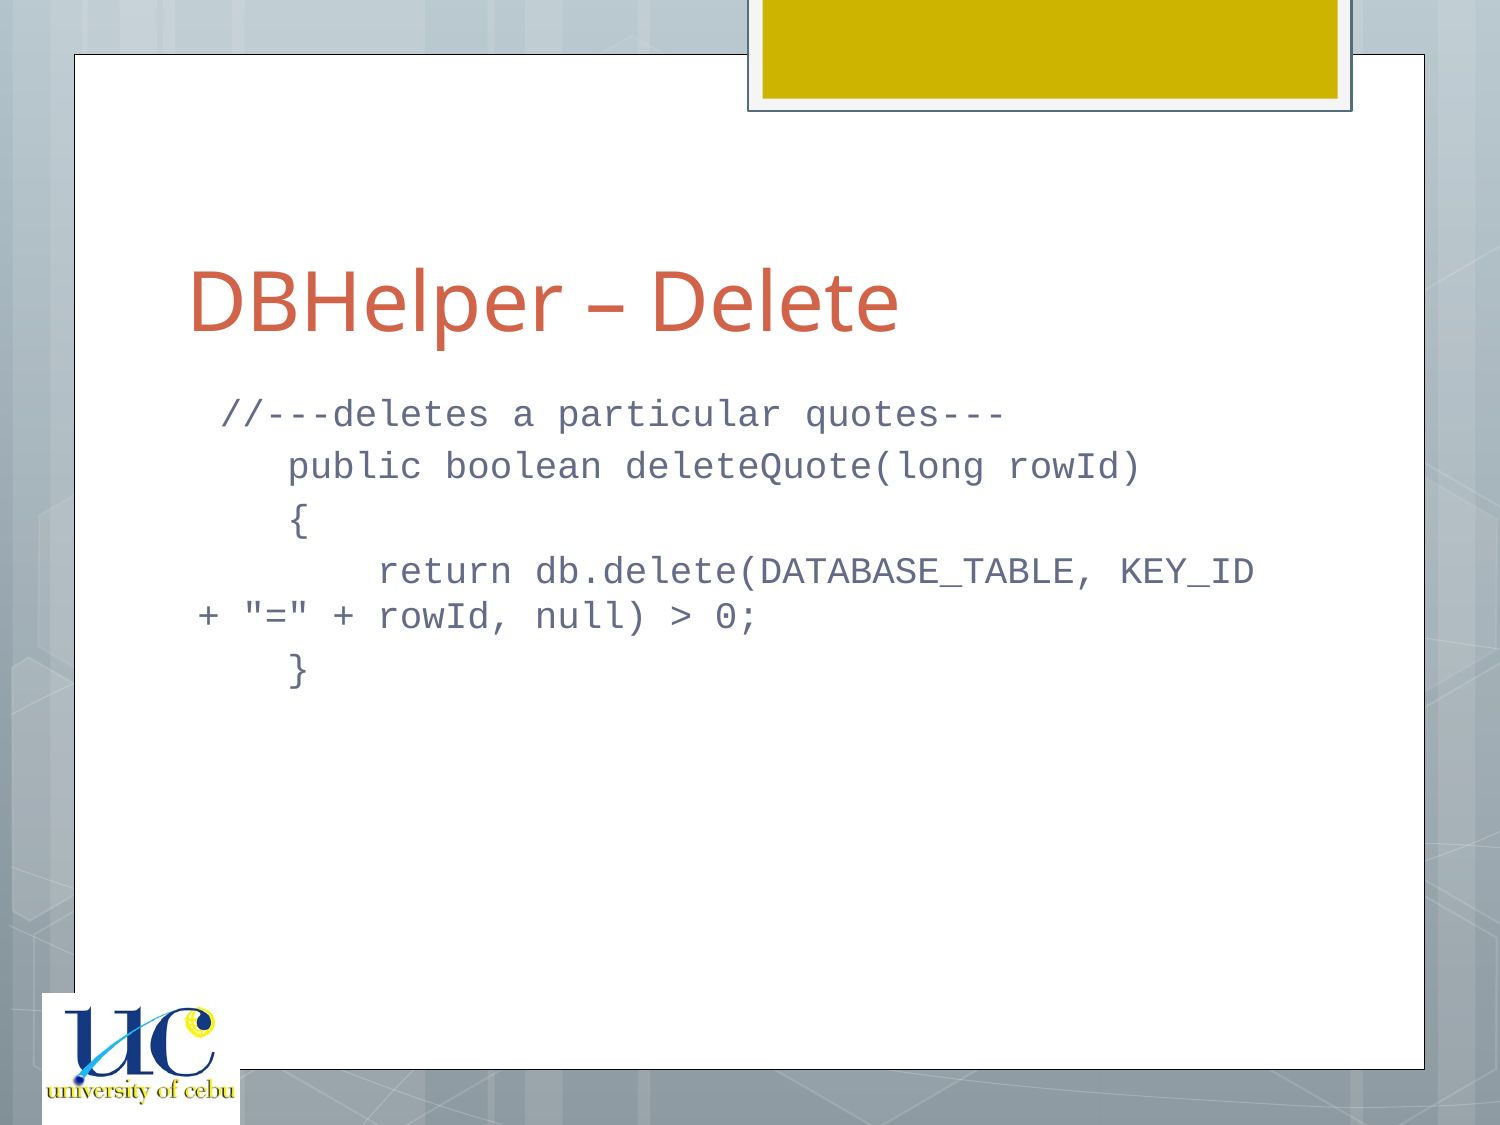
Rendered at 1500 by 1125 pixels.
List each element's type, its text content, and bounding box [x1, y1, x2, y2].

title DBHelper – Delete [171, 168, 1324, 357]
picture [42, 993, 240, 1125]
list //---deletes a particular quotes--- public boolean deleteQuote(long rowId) { return db.delete(DATABASE_TABLE, KEY_ID + "=" + rowId, null) > 0; } [171, 381, 1283, 957]
